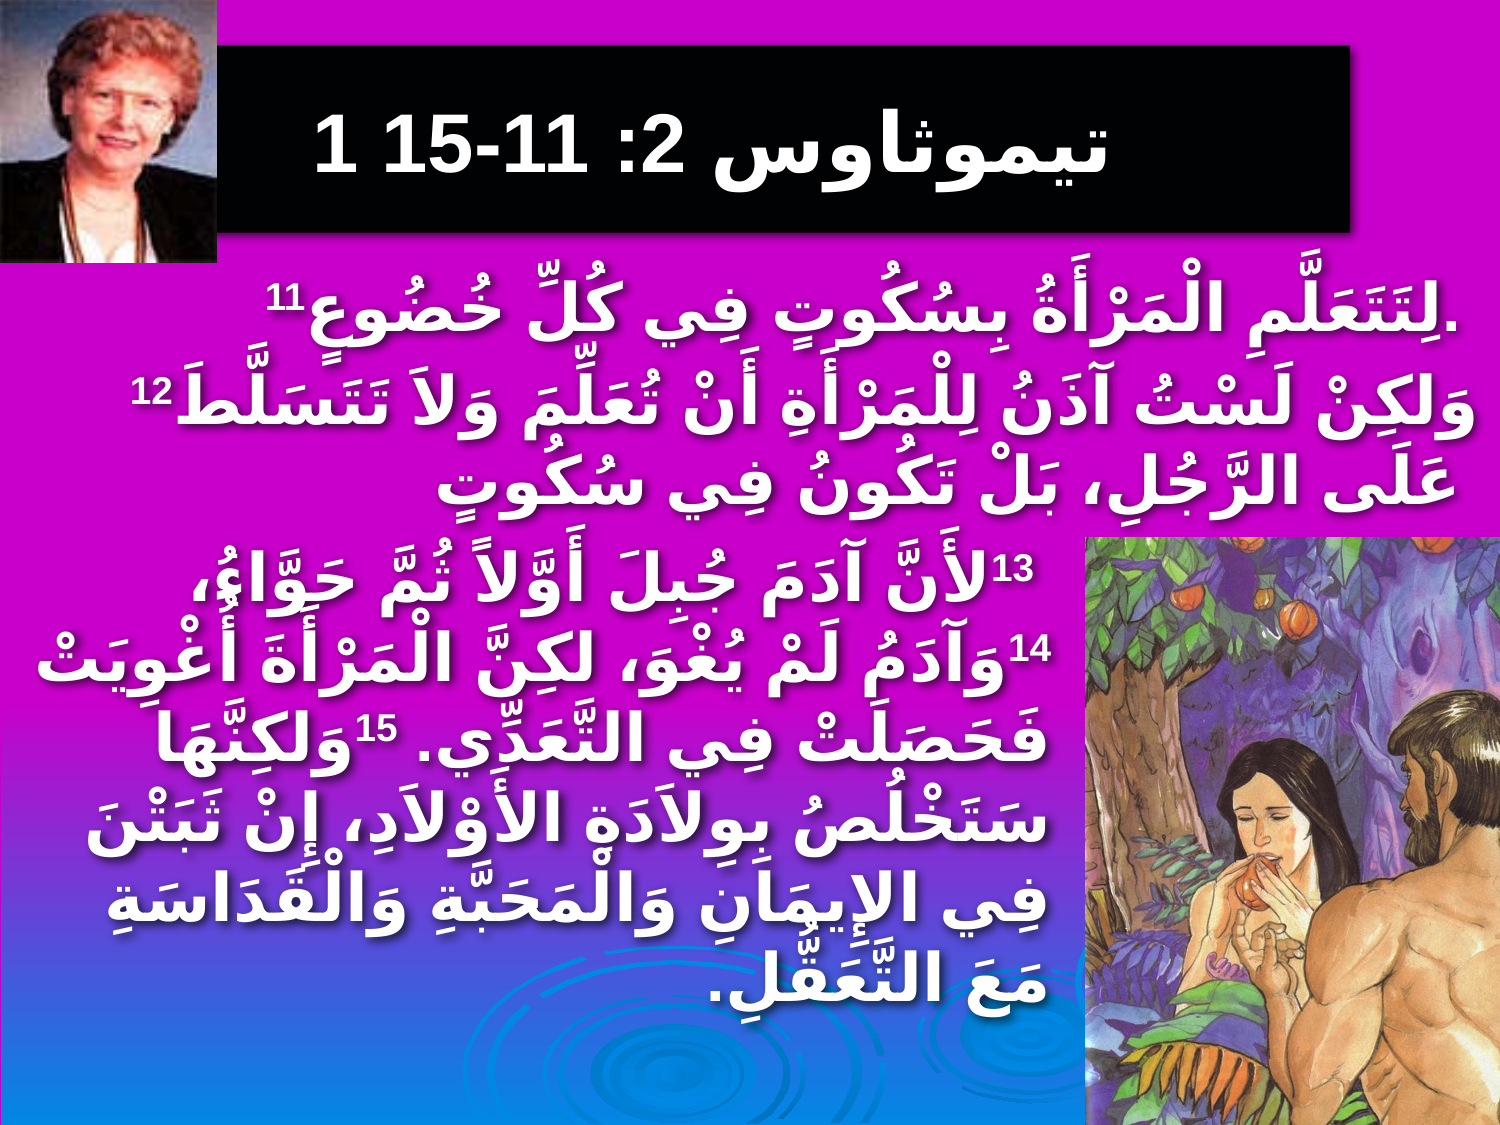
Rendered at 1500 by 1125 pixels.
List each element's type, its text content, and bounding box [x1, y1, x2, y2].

picture [0, 0, 217, 263]
list 11لِتَتَعَلَّمِ الْمَرْأَةُ بِسُكُوتٍ فِي كُلِّ خُضُوعٍ. 12وَلكِنْ لَسْتُ آذَنُ لِلْمَرْأَةِ أَنْ تُعَلِّمَ وَلاَ تَتَسَلَّطَ عَلَى الرَّجُلِ، بَلْ تَكُونُ فِي سُكُوتٍ [17, 256, 1495, 504]
title 1 تيموثاوس 2: 11-15 [221, 45, 1351, 233]
picture [1085, 537, 1500, 1125]
text_box 13لأَنَّ آدَمَ جُبِلَ أَوَّلاً ثُمَّ حَوَّاءُ، 14وَآدَمُ لَمْ يُغْوَ، لكِنَّ الْمَرْأَةَ أُغْوِيَتْ فَحَصَلَتْ فِي التَّعَدِّي. 15وَلكِنَّهَا سَتَخْلُصُ بِوِلاَدَةِ الأَوْلاَدِ، إِنْ ثَبَتْنَ فِي الإِيمَانِ وَالْمَحَبَّةِ وَالْقَدَاسَةِ مَعَ التَّعَقُّلِ. [0, 527, 1067, 1100]
